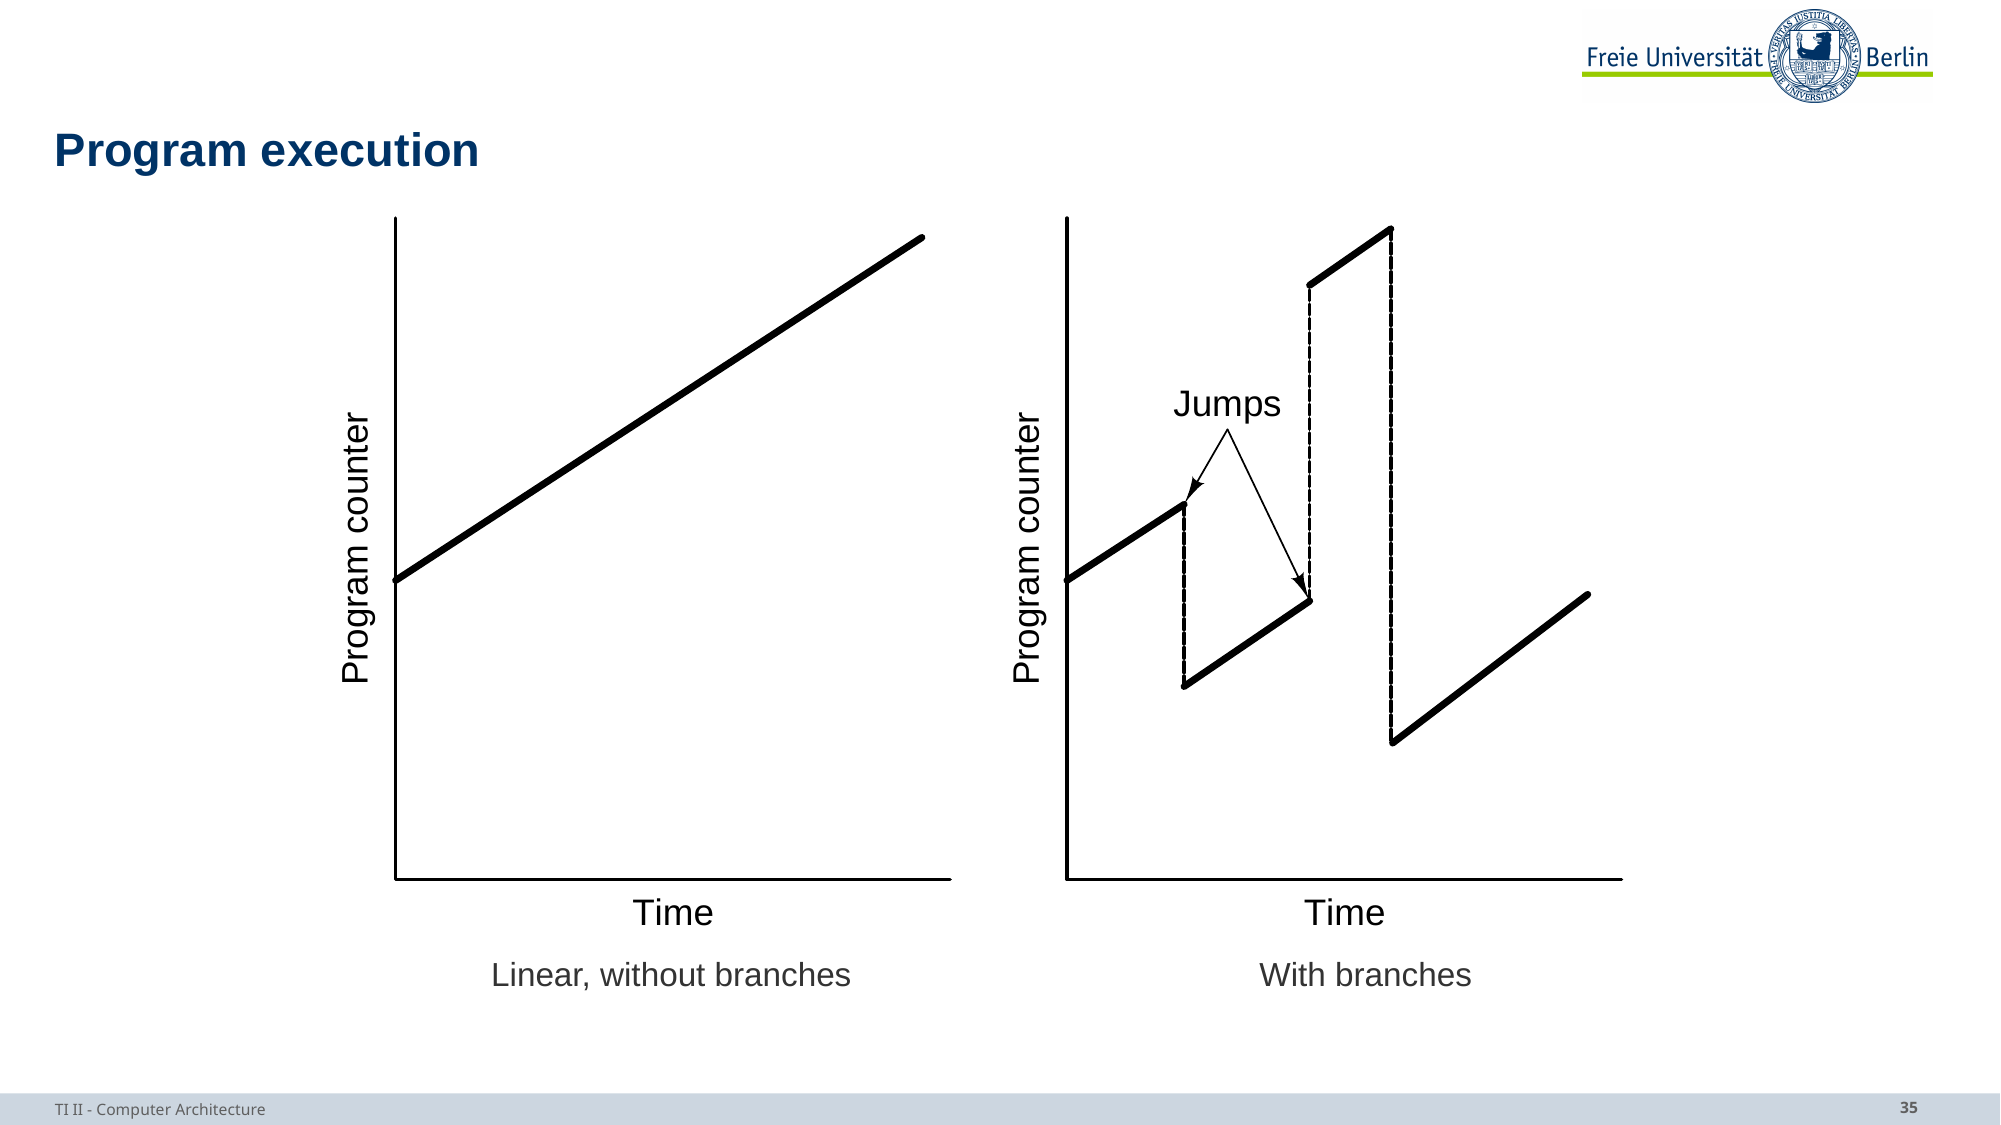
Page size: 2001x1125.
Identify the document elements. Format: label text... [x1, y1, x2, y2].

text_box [324, 207, 1638, 1006]
picture [1582, 9, 1933, 103]
title Program execution [54, 117, 1946, 188]
footer TI II - Computer Architecture [54, 1091, 1363, 1125]
